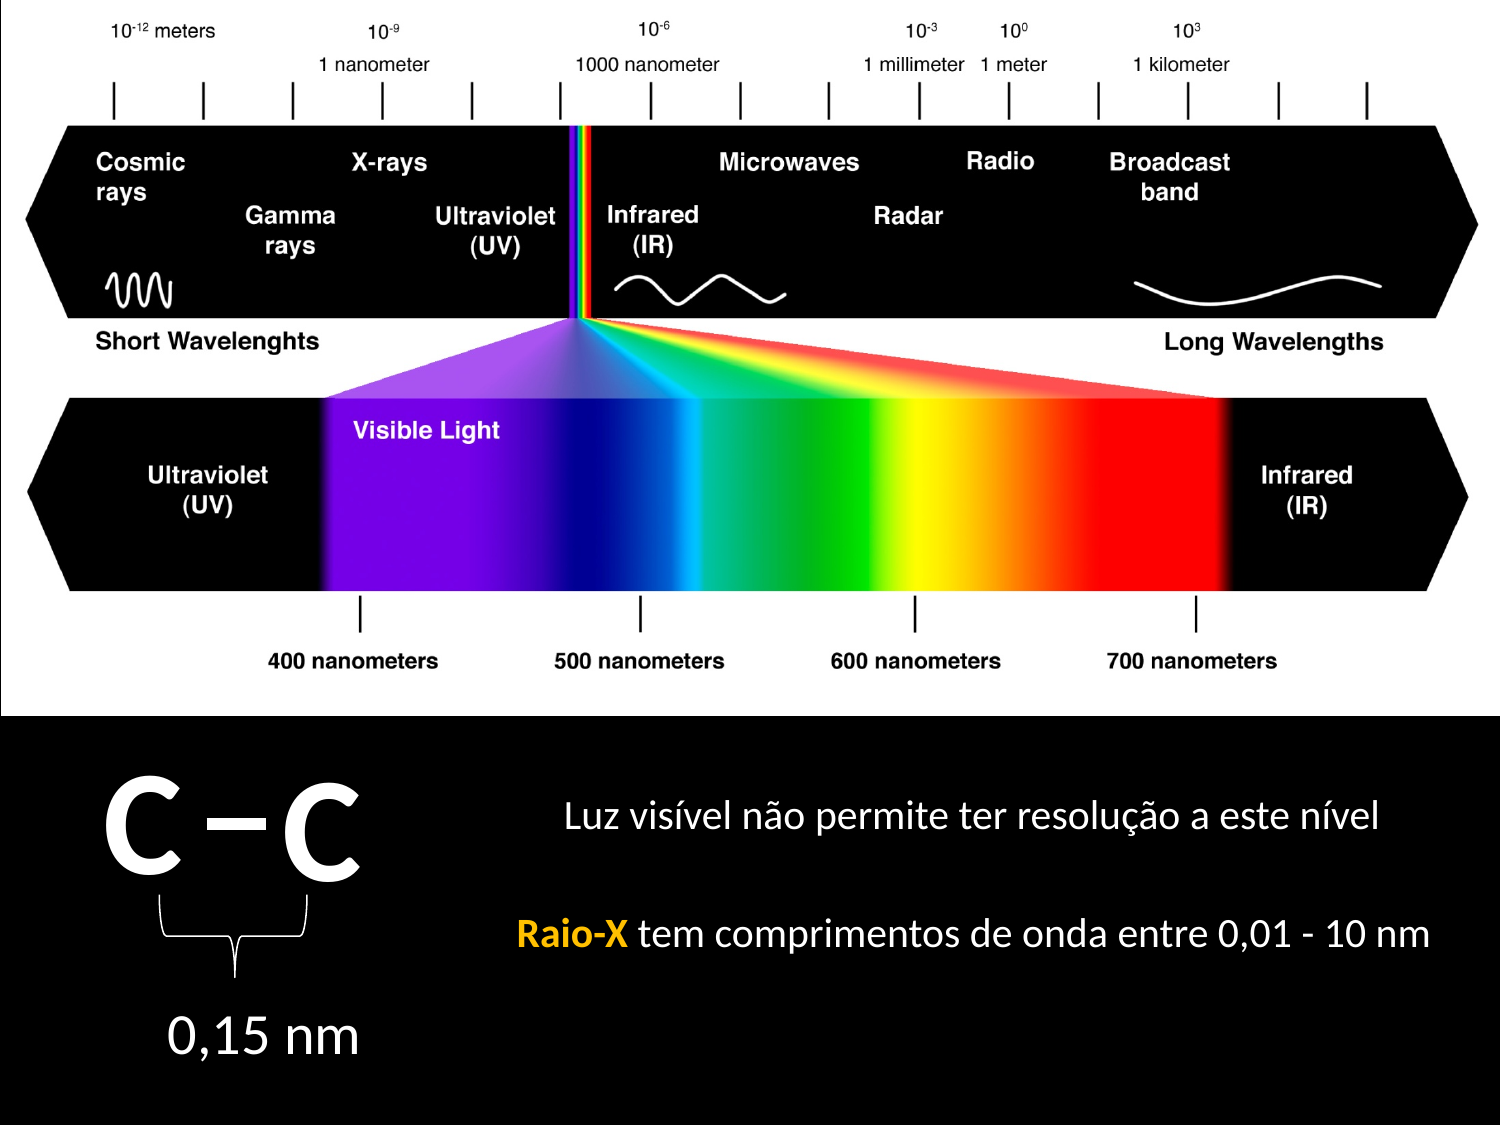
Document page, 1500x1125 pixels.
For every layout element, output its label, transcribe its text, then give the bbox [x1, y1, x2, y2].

picture [0, 0, 1500, 717]
text_box [161, 930, 305, 979]
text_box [88, 725, 422, 922]
text_box Raio-X tem comprimentos de onda entre 0,01 - 10 nm [501, 898, 1465, 964]
text_box 0,15 nm [153, 989, 384, 1125]
text_box Luz visível não permite ter resolução a este nível [549, 780, 1465, 846]
